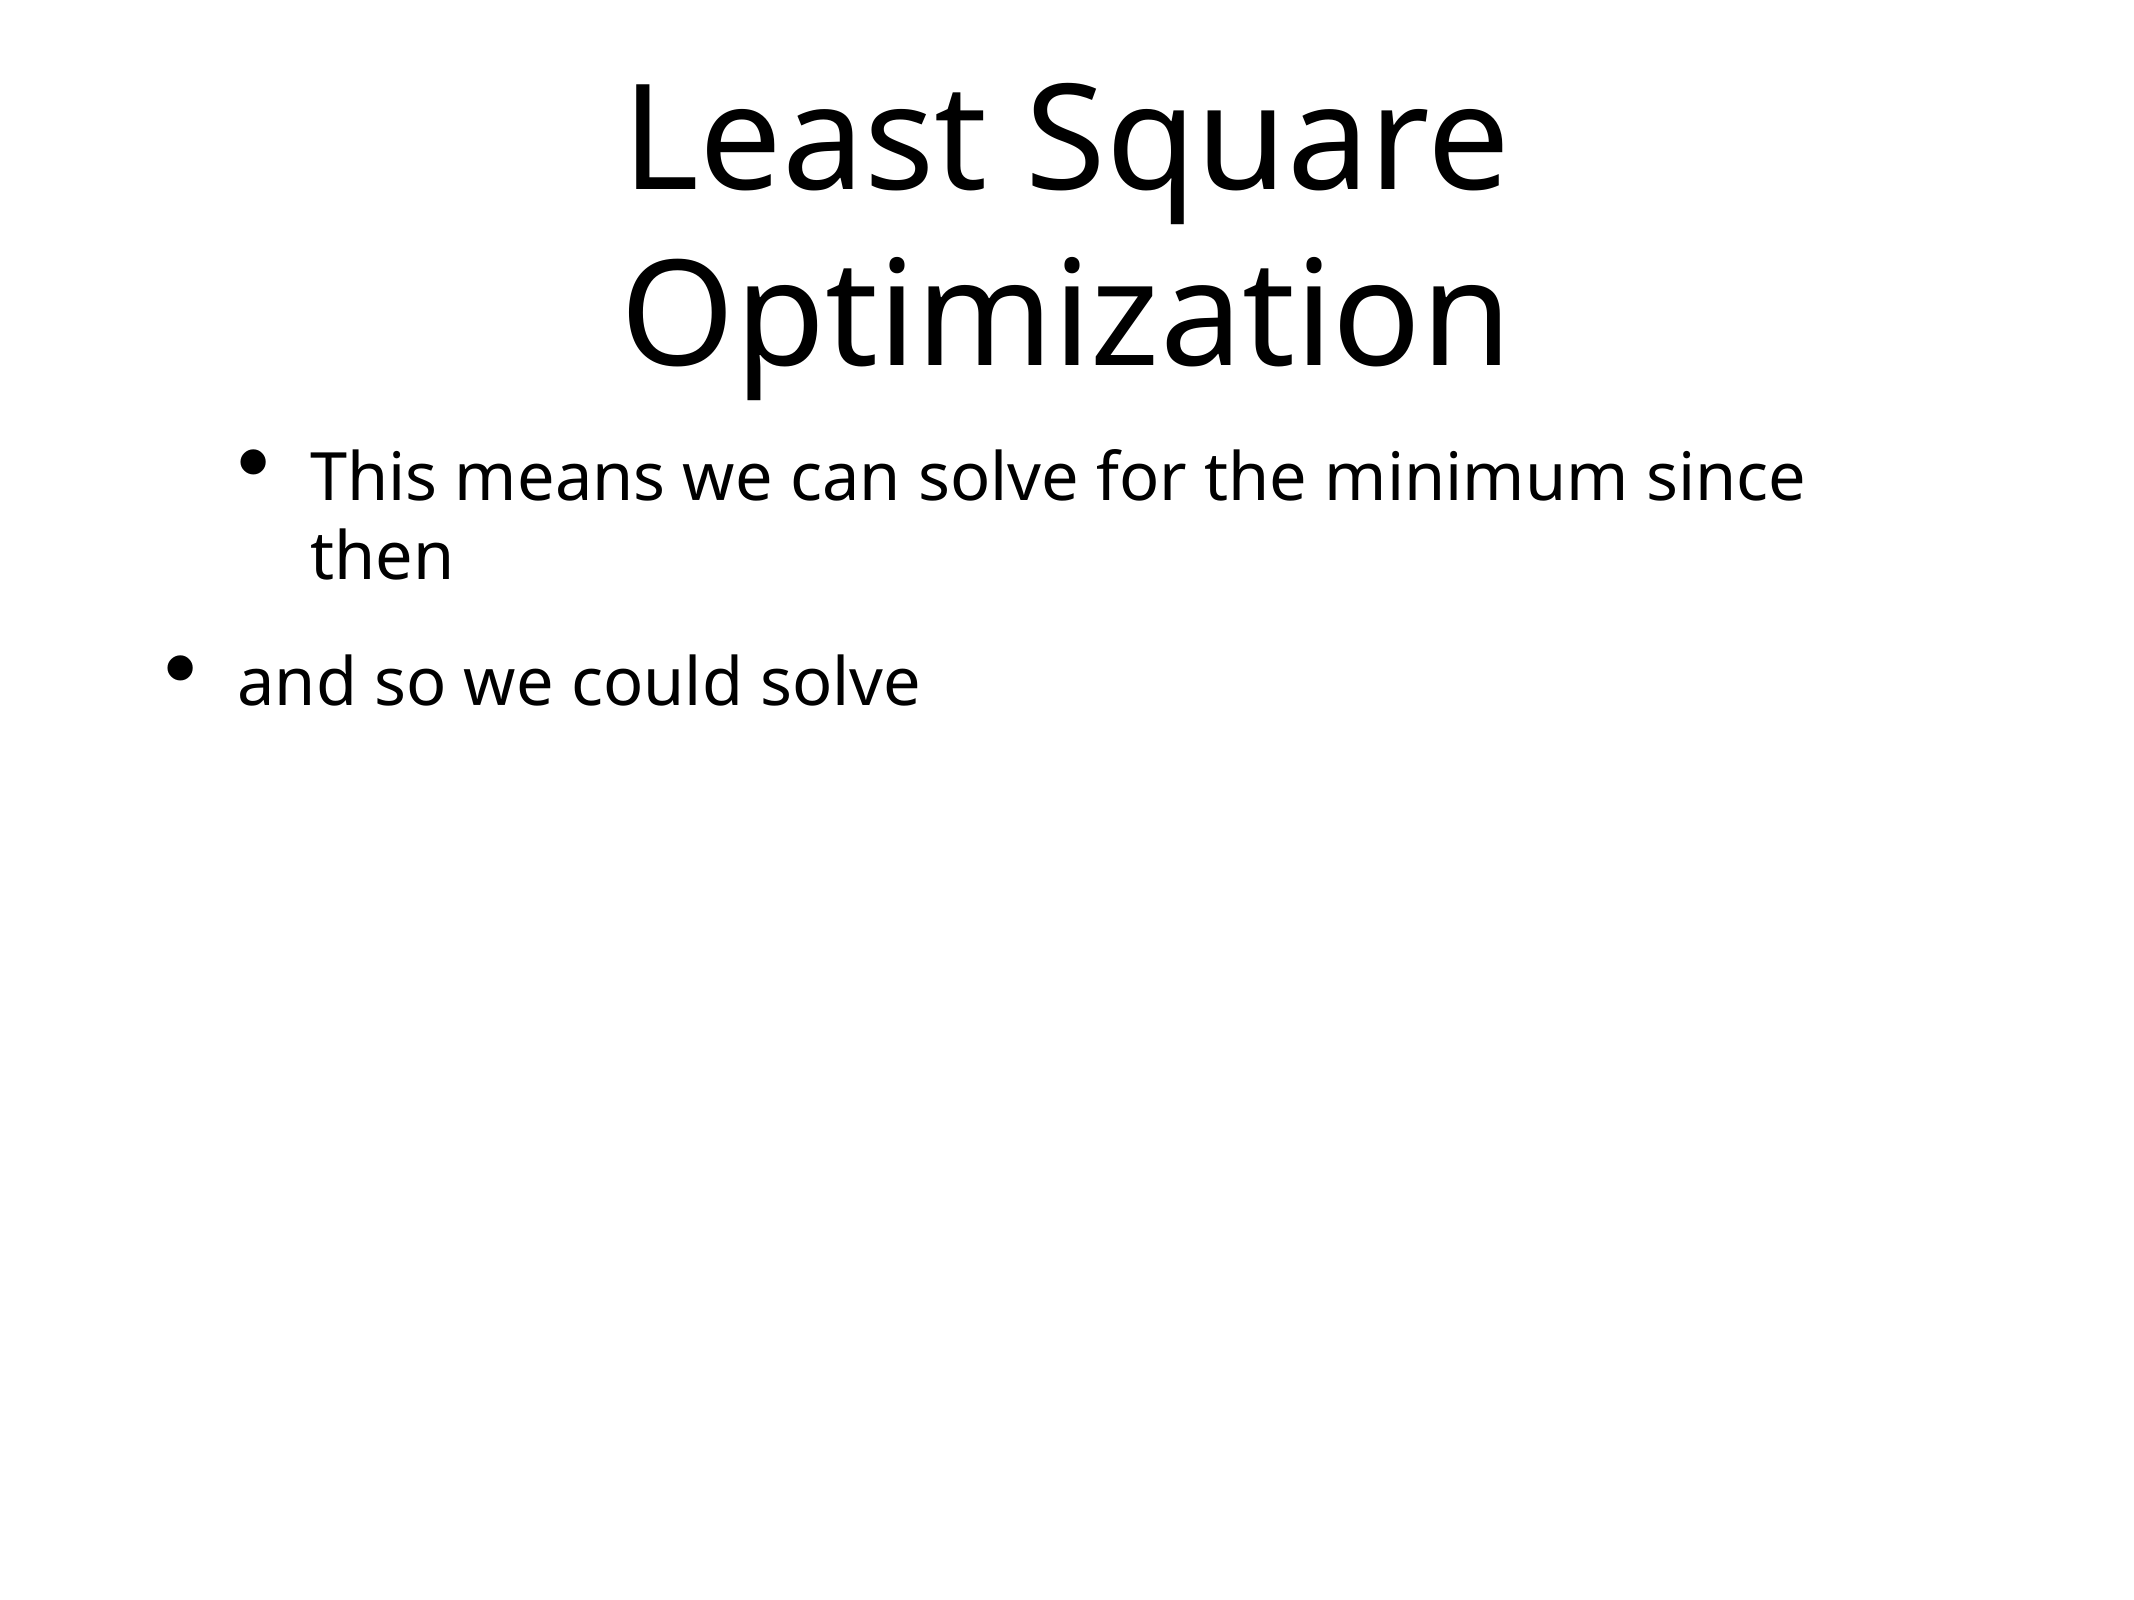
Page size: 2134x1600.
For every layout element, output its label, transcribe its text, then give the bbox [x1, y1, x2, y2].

title Least Square Optimization [155, 41, 1978, 397]
list This means we can solve for the minimum since then and so we could solve [155, 424, 1978, 1457]
